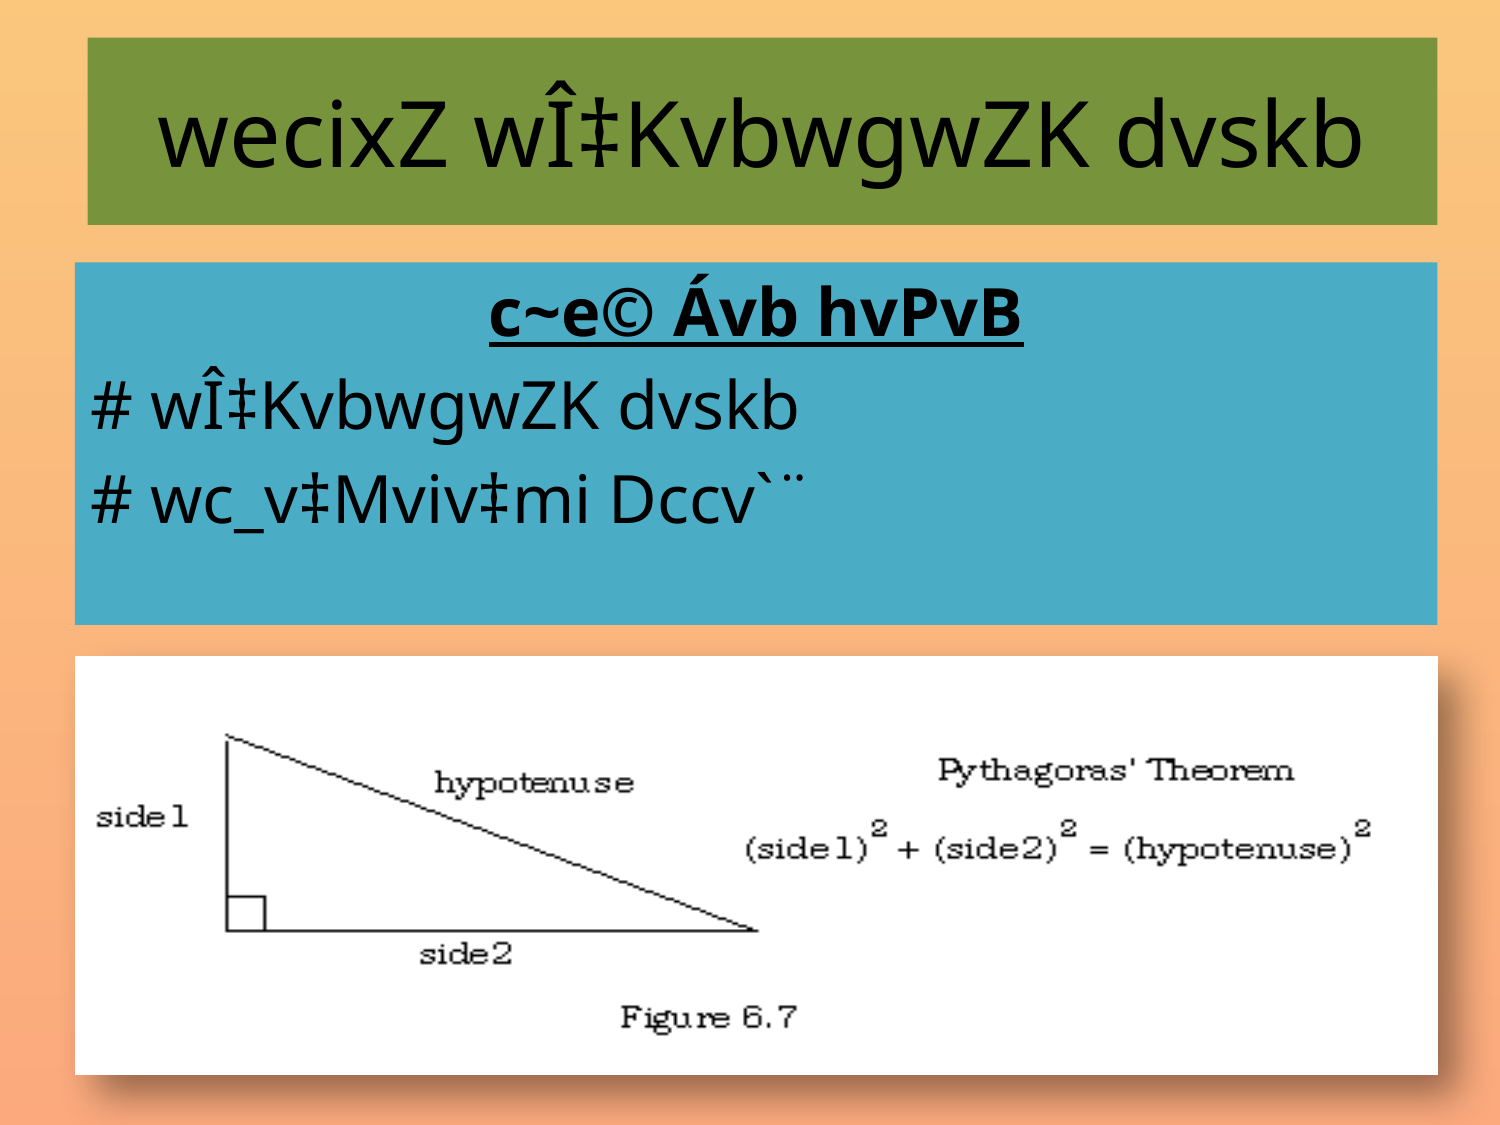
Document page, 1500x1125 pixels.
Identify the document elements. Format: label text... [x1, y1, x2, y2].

title wecixZ wÎ‡KvbwgwZK dvskb [87, 37, 1438, 225]
text_box c~e© Ávb hvPvB # wÎ‡KvbwgwZK dvskb # wc_v‡Mviv‡mi Dccv`¨ [74, 262, 1438, 625]
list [74, 656, 1438, 1075]
